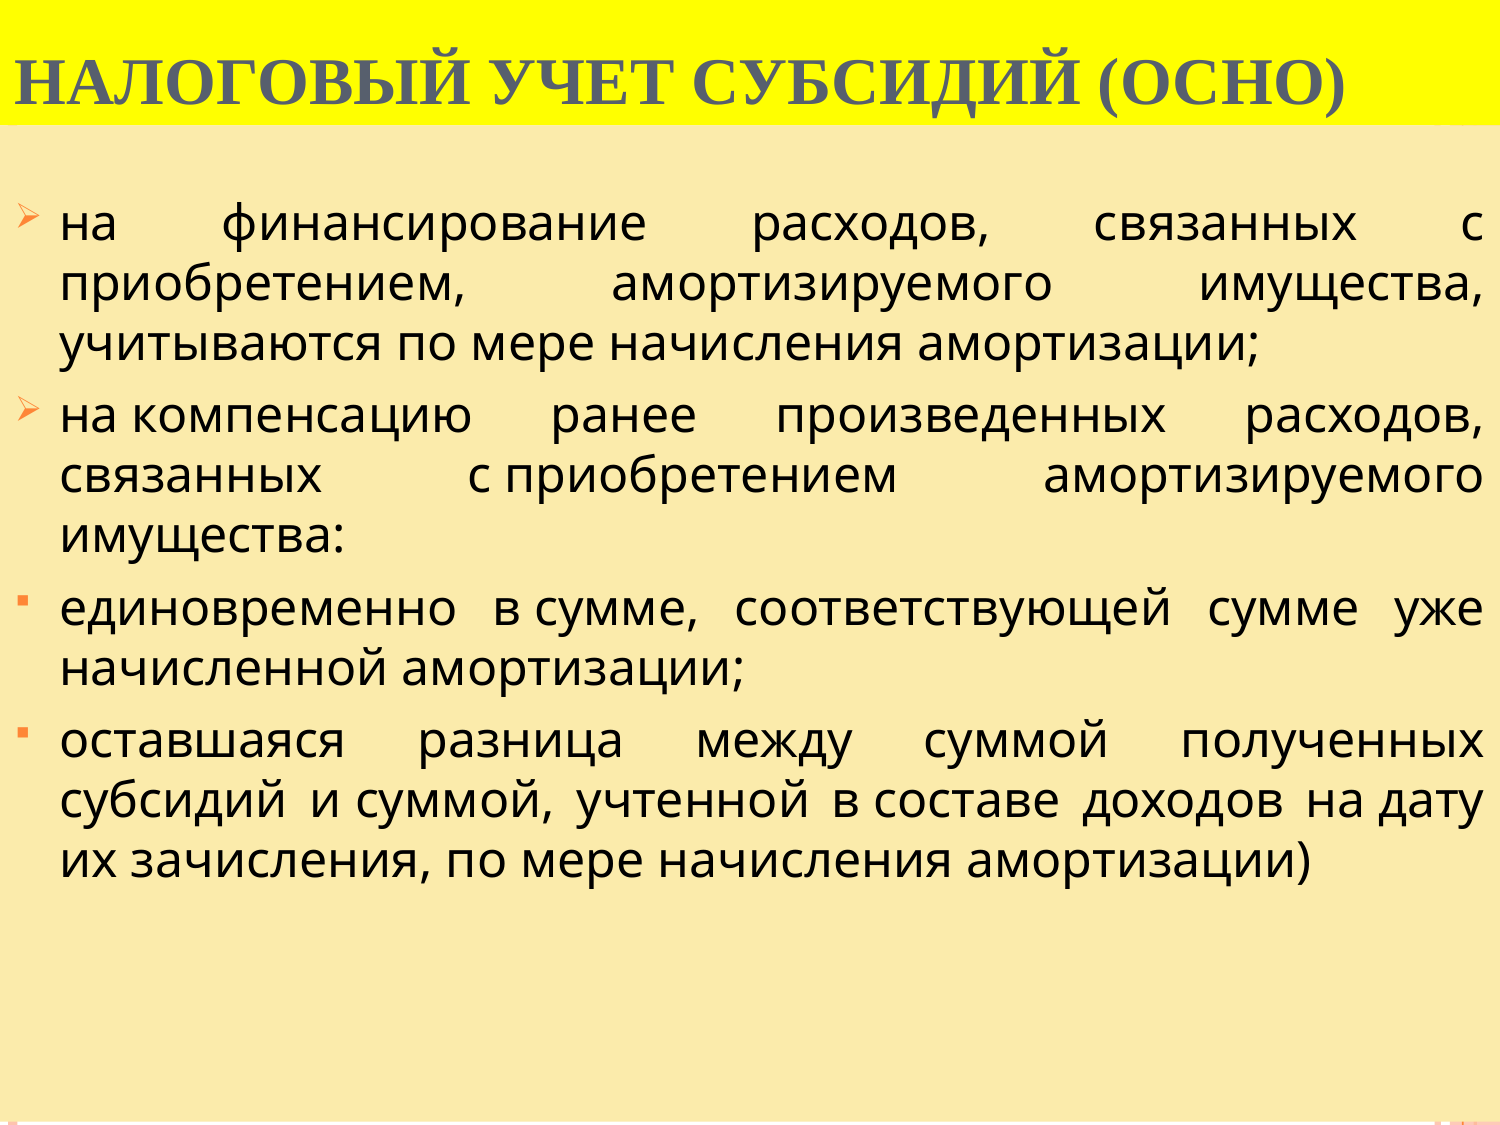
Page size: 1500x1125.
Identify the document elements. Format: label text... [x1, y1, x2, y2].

text_box на финансирование расходов, связанных с приобретением, амортизируемого имущества, учитываются по мере начисления амортизации; на компенсацию ранее произведенных расходов, связанных с приобретением амортизируемого имущества: единовременно в сумме, соответствующей сумме уже начисленной амортизации; оставшаяся разница между суммой полученных субсидий и суммой, учтенной в составе доходов на дату их зачисления, по мере начисления амортизации) [0, 125, 1500, 1122]
text_box НАЛОГОВЫЙ УЧЕТ СУБСИДИЙ (ОСНО) [0, 0, 1500, 125]
